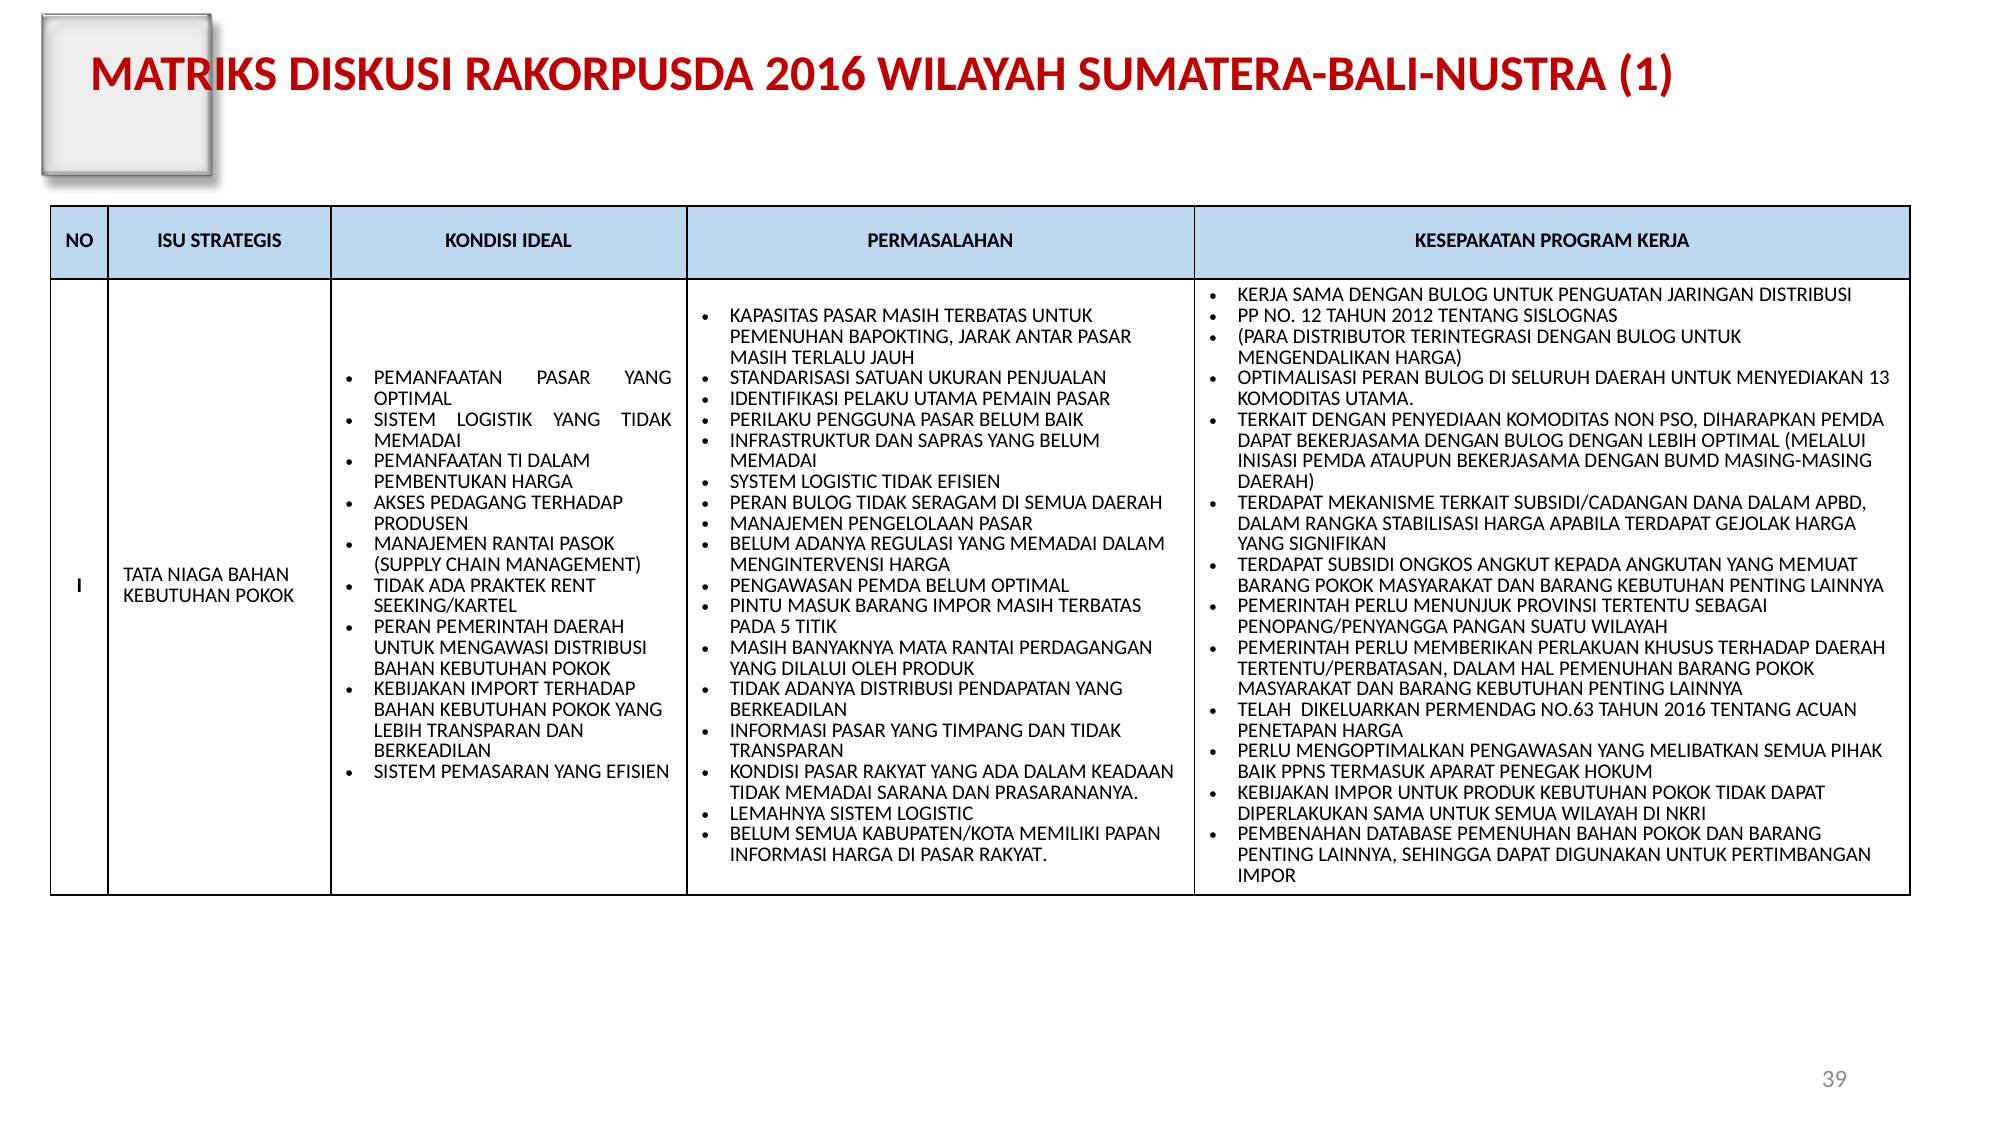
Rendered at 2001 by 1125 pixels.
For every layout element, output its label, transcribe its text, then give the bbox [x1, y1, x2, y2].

picture [0, 0, 253, 215]
table_cell TATA NIAGA BAHAN KEBUTUHAN POKOK [109, 280, 330, 894]
table_cell I [51, 280, 107, 894]
table_header ISU STRATEGIS [109, 207, 330, 278]
table_header PERMASALAHAN [688, 207, 1194, 278]
table_cell KERJA SAMA DENGAN BULOG UNTUK PENGUATAN JARINGAN DISTRIBUSI PP NO. 12 TAHUN 2012 TENTANG SISLOGNAS (PARA DISTRIBUTOR TERINTEGRASI DENGAN BULOG UNTUK MENGENDALIKAN HARGA) OPTIMALISASI PERAN BULOG DI SELURUH DAERAH UNTUK MENYEDIAKAN 13 KOMODITAS UTAMA. TERKAIT DENGAN PENYEDIAAN KOMODITAS NON PSO, DIHARAPKAN PEMDA DAPAT BEKERJASAMA DENGAN BULOG DENGAN LEBIH OPTIMAL (MELALUI INISASI PEMDA ATAUPUN BEKERJASAMA DENGAN BUMD MASING-MASING DAERAH) TERDAPAT MEKANISME TERKAIT SUBSIDI/CADANGAN DANA DALAM APBD, DALAM RANGKA STABILISASI HARGA APABILA TERDAPAT GEJOLAK HARGA YANG SIGNIFIKAN TERDAPAT SUBSIDI ONGKOS ANGKUT KEPADA ANGKUTAN YANG MEMUAT BARANG POKOK MASYARAKAT DAN BARANG KEBUTUHAN PENTING LAINNYA PEMERINTAH PERLU MENUNJUK PROVINSI TERTENTU SEBAGAI PENOPANG/PENYANGGA PANGAN SUATU WILAYAH PEMERINTAH PERLU MEMBERIKAN PERLAKUAN KHUSUS TERHADAP DAERAH TERTENTU/PERBATASAN, DALAM HAL PEMENUHAN BARANG POKOK MASYARAKAT DAN BARANG KEBUTUHAN PENTING LAINNYA TELAH DIKELUARKAN PERMENDAG NO.63 TAHUN 2016 TENTANG ACUAN PENETAPAN HARGA PERLU MENGOPTIMALKAN PENGAWASAN YANG MELIBATKAN SEMUA PIHAK BAIK PPNS TERMASUK APARAT PENEGAK HOKUM KEBIJAKAN IMPOR UNTUK PRODUK KEBUTUHAN POKOK TIDAK DAPAT DIPERLAKUKAN SAMA UNTUK SEMUA WILAYAH DI NKRI PEMBENAHAN DATABASE PEMENUHAN BAHAN POKOK DAN BARANG PENTING LAINNYA, SEHINGGA DAPAT DIGUNAKAN UNTUK PERTIMBANGAN IMPOR [1195, 280, 1909, 894]
slide_number 39 [1412, 1047, 1863, 1107]
table_cell KAPASITAS PASAR MASIH TERBATAS UNTUK PEMENUHAN BAPOKTING, JARAK ANTAR PASAR MASIH TERLALU JAUH STANDARISASI SATUAN UKURAN PENJUALAN IDENTIFIKASI PELAKU UTAMA PEMAIN PASAR PERILAKU PENGGUNA PASAR BELUM BAIK INFRASTRUKTUR DAN SAPRAS YANG BELUM MEMADAI SYSTEM LOGISTIC TIDAK EFISIEN PERAN BULOG TIDAK SERAGAM DI SEMUA DAERAH MANAJEMEN PENGELOLAAN PASAR BELUM ADANYA REGULASI YANG MEMADAI DALAM MENGINTERVENSI HARGA PENGAWASAN PEMDA BELUM OPTIMAL PINTU MASUK BARANG IMPOR MASIH TERBATAS PADA 5 TITIK MASIH BANYAKNYA MATA RANTAI PERDAGANGAN YANG DILALUI OLEH PRODUK TIDAK ADANYA DISTRIBUSI PENDAPATAN YANG BERKEADILAN INFORMASI PASAR YANG TIMPANG DAN TIDAK TRANSPARAN KONDISI PASAR RAKYAT YANG ADA DALAM KEADAAN TIDAK MEMADAI SARANA DAN PRASARANANYA. LEMAHNYA SISTEM LOGISTIC BELUM SEMUA KABUPATEN/KOTA MEMILIKI PAPAN INFORMASI HARGA DI PASAR RAKYAT. [688, 280, 1194, 894]
table_cell PEMANFAATAN PASAR YANG OPTIMAL SISTEM LOGISTIK YANG TIDAK MEMADAI PEMANFAATAN TI DALAM PEMBENTUKAN HARGA AKSES PEDAGANG TERHADAP PRODUSEN MANAJEMEN RANTAI PASOK (SUPPLY CHAIN MANAGEMENT) TIDAK ADA PRAKTEK RENT SEEKING/KARTEL PERAN PEMERINTAH DAERAH UNTUK MENGAWASI DISTRIBUSI BAHAN KEBUTUHAN POKOK KEBIJAKAN IMPORT TERHADAP BAHAN KEBUTUHAN POKOK YANG LEBIH TRANSPARAN DAN BERKEADILAN SISTEM PEMASARAN YANG EFISIEN [332, 280, 686, 894]
table_header KESEPAKATAN PROGRAM KERJA [1195, 207, 1909, 278]
table_header NO [51, 215, 107, 278]
table_header KONDISI IDEAL [332, 207, 686, 278]
text_box MATRIKS DISKUSI RAKORPUSDA 2016 WILAYAH SUMATERA-BALI-NUSTRA (1) [253, 33, 1703, 108]
